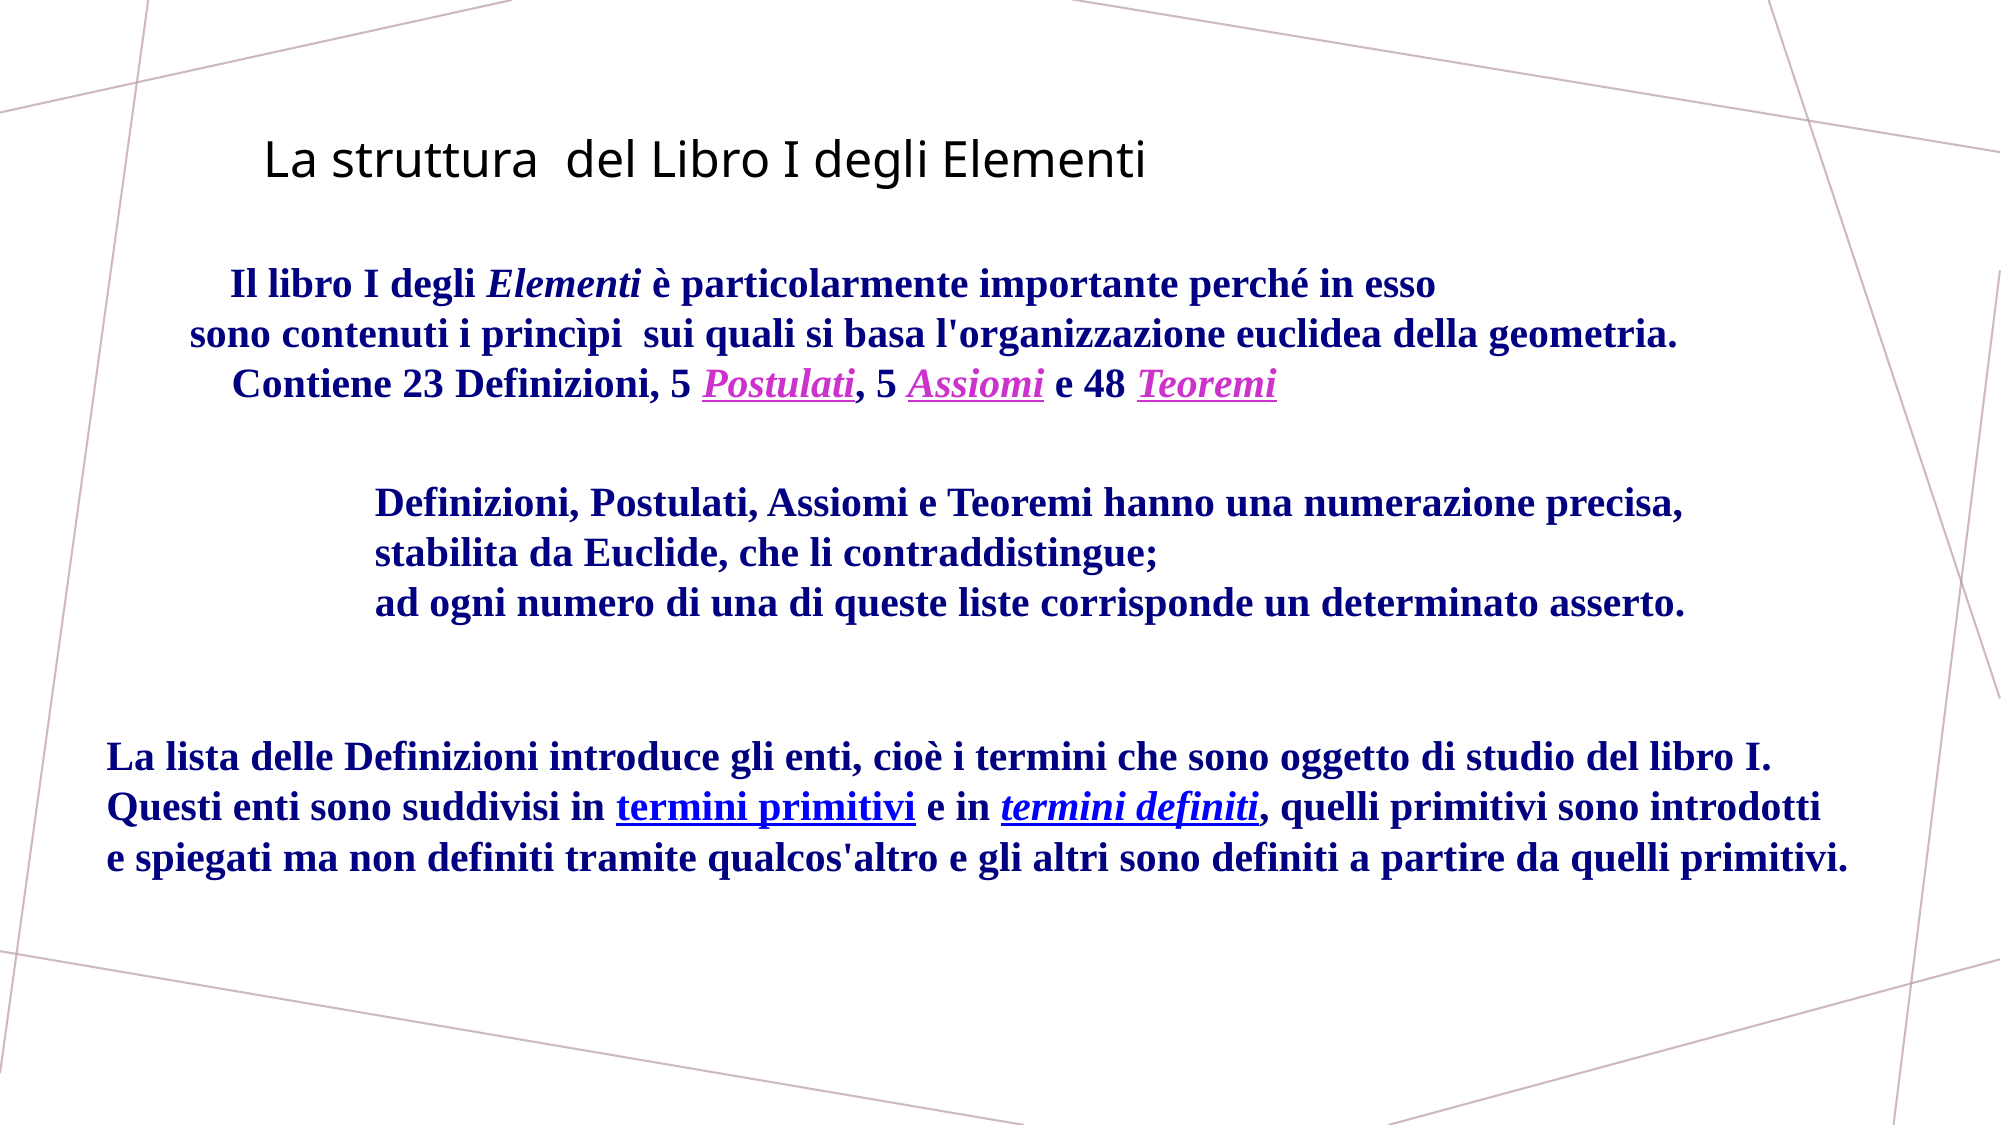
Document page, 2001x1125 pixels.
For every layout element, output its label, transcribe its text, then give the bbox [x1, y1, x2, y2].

text_box La struttura del Libro I degli Elementi [237, 120, 1175, 195]
text_box Definizioni, Postulati, Assiomi e Teoremi hanno una numerazione precisa, stabilita da Euclide, che li contraddistingue; ad ogni numero di una di queste liste corrisponde un determinato asserto. [360, 467, 1710, 683]
text_box Il libro I degli Elementi è particolarmente importante perché in esso sono contenuti i princìpi sui quali si basa l'organizzazione euclidea della geometria. Contiene 23 Definizioni, 5 Postulati, 5 Assiomi e 48 Teoremi [174, 248, 1732, 414]
text_box La lista delle Definizioni introduce gli enti, cioè i termini che sono oggetto di studio del libro I. Questi enti sono suddivisi in termini primitivi e in termini definiti, quelli primitivi sono introdotti e spiegati ma non definiti tramite qualcos'altro e gli altri sono definiti a partire da quelli primitivi. [91, 721, 1865, 937]
